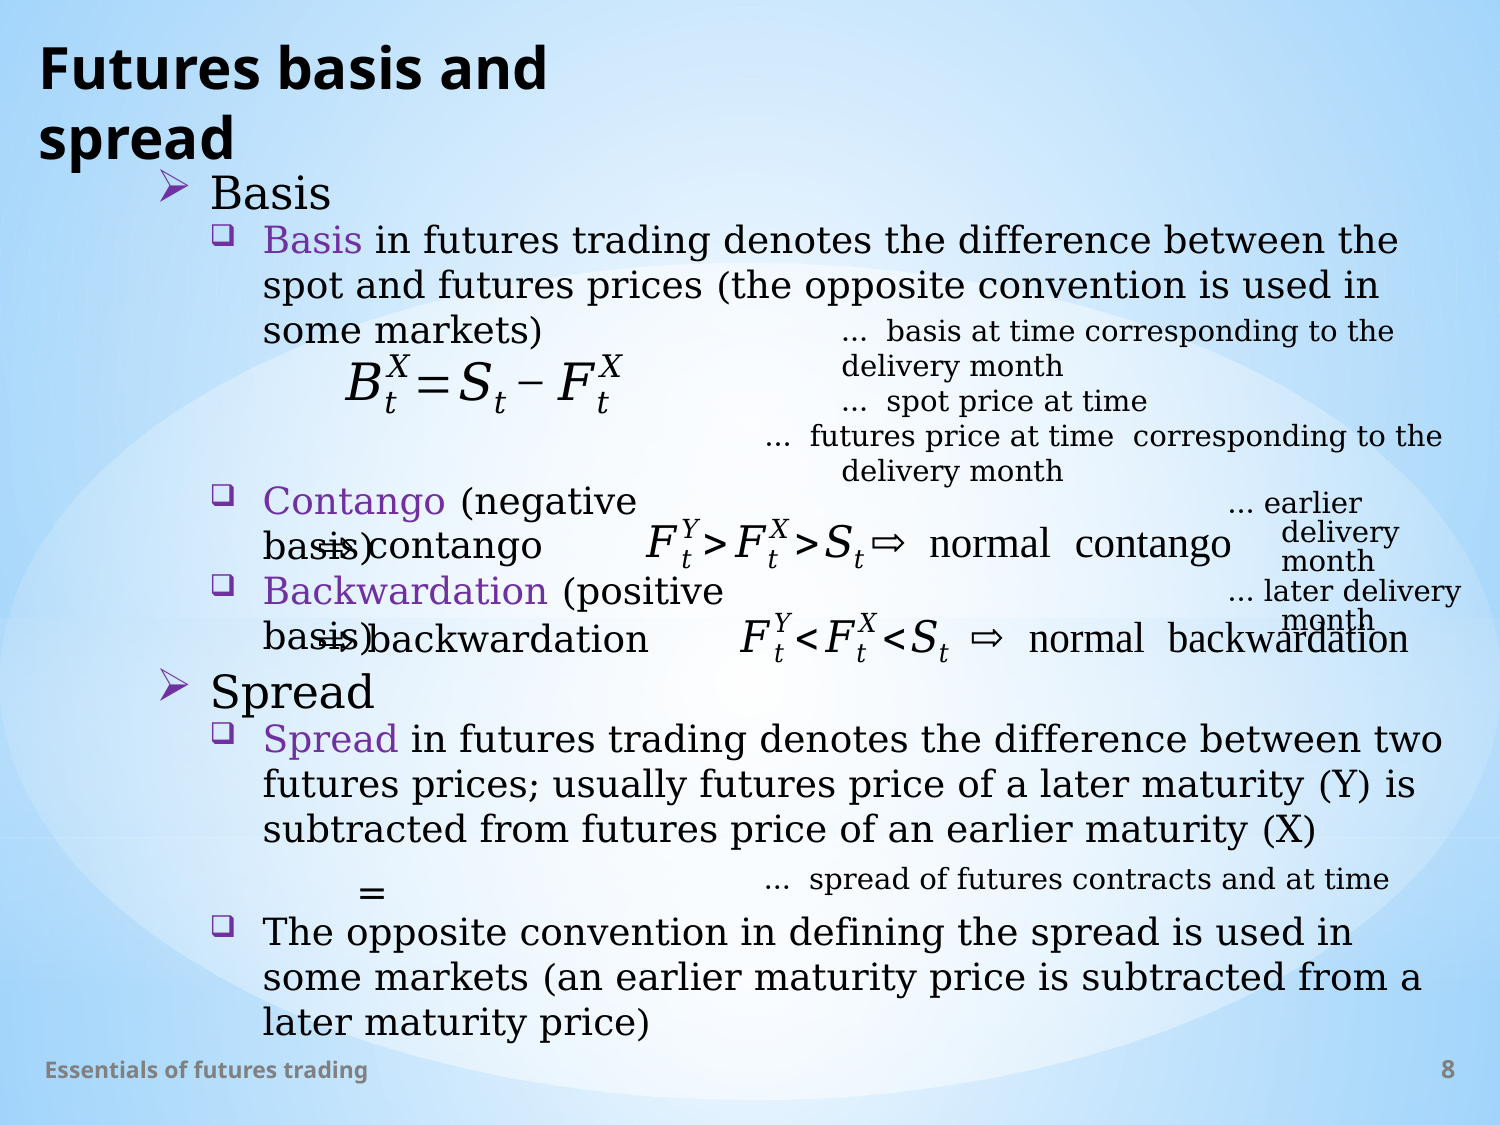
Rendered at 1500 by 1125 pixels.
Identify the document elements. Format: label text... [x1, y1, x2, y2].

title Futures basis and spread [23, 23, 749, 130]
text_box Basis [141, 156, 596, 227]
text_box The opposite convention in defining the spread is used in some markets (an earlier maturity price is subtracted from a later maturity price) [194, 900, 1457, 1051]
footer Essentials of futures trading [29, 1039, 573, 1099]
slide_number 8 [1175, 1039, 1471, 1099]
text_box Spread [141, 655, 632, 726]
text_box Spread in futures trading denotes the difference between two futures prices; usually futures price of a later maturity (Y) is subtracted from futures price of an earlier maturity (X) [194, 707, 1464, 858]
text_box Basis in futures trading denotes the difference between the spot and futures prices (the opposite convention is used in some markets) [194, 209, 1459, 359]
text_box Backwardation (positive basis) [194, 559, 849, 665]
text_box Contango (negative basis) [194, 469, 749, 559]
